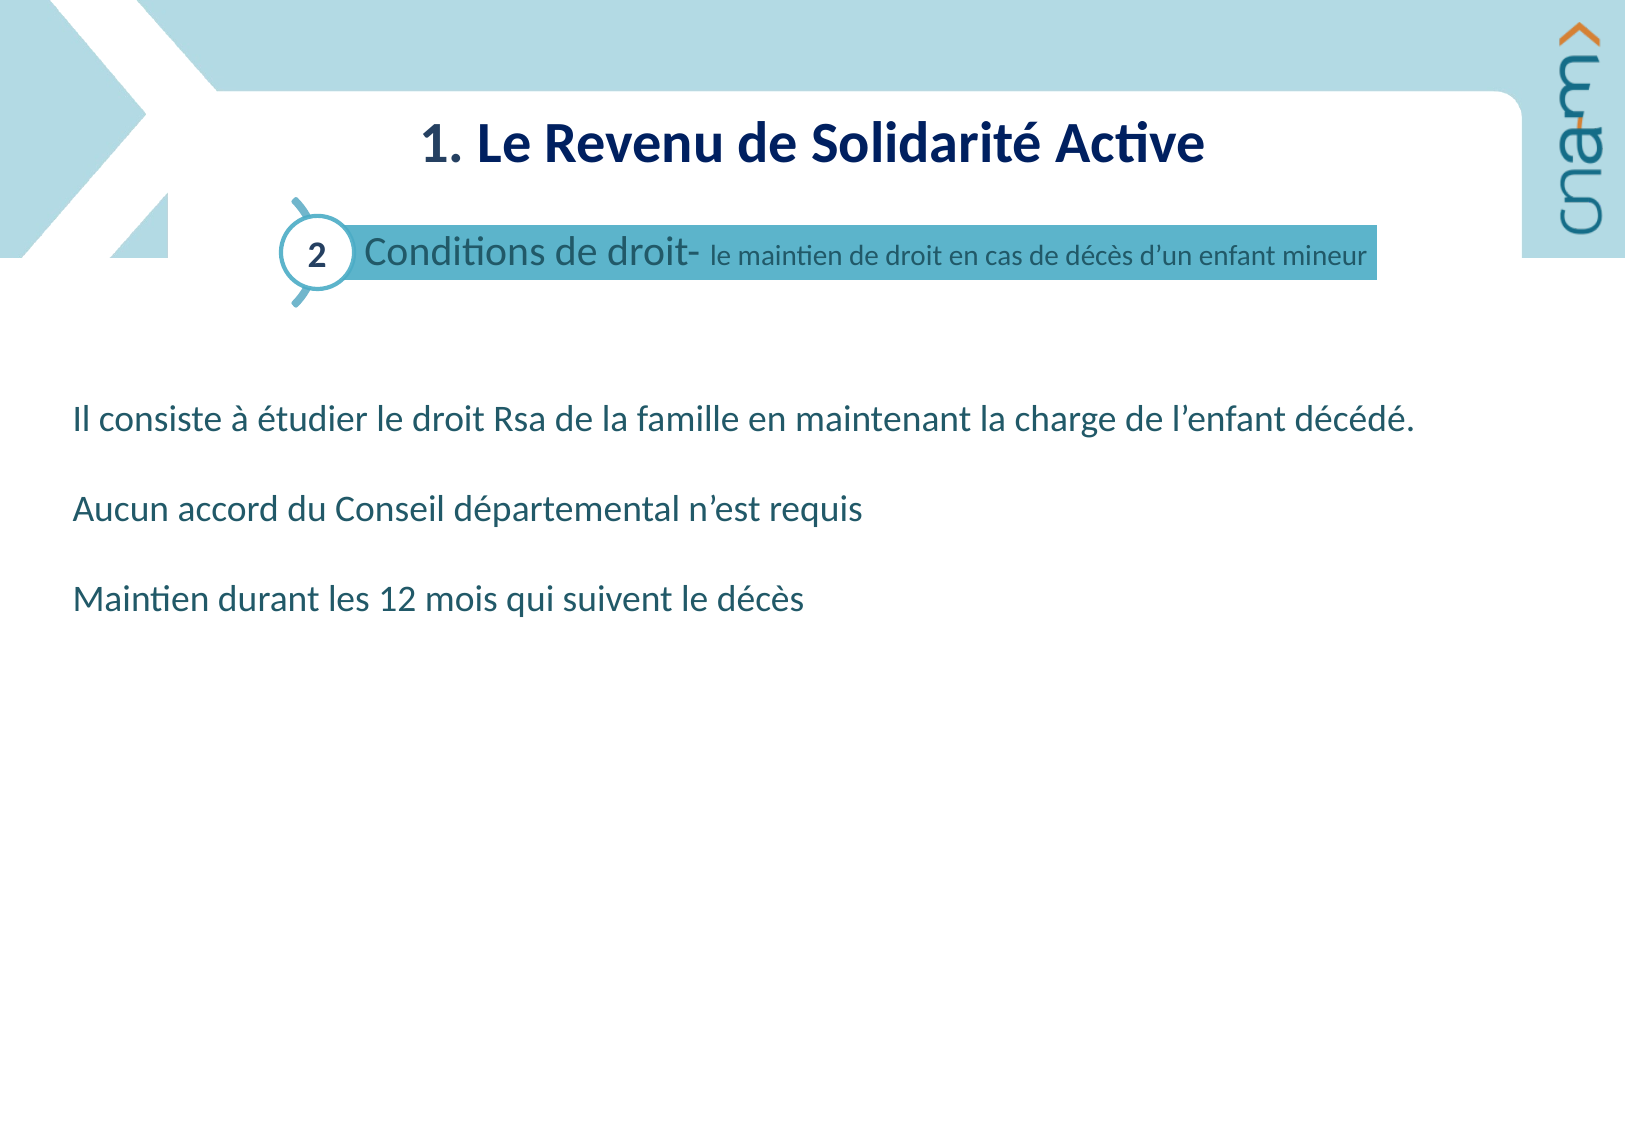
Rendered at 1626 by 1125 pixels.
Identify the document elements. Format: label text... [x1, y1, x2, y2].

text_box 1. Le Revenu de Solidarité Active [81, 45, 1544, 233]
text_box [280, 193, 1380, 312]
text_box Il consiste à étudier le droit Rsa de la famille en maintenant la charge de l’enfant décédé. Aucun accord du Conseil départemental n’est requis Maintien durant les 12 mois qui suivent le décès [57, 386, 1568, 747]
picture [0, 0, 1625, 258]
